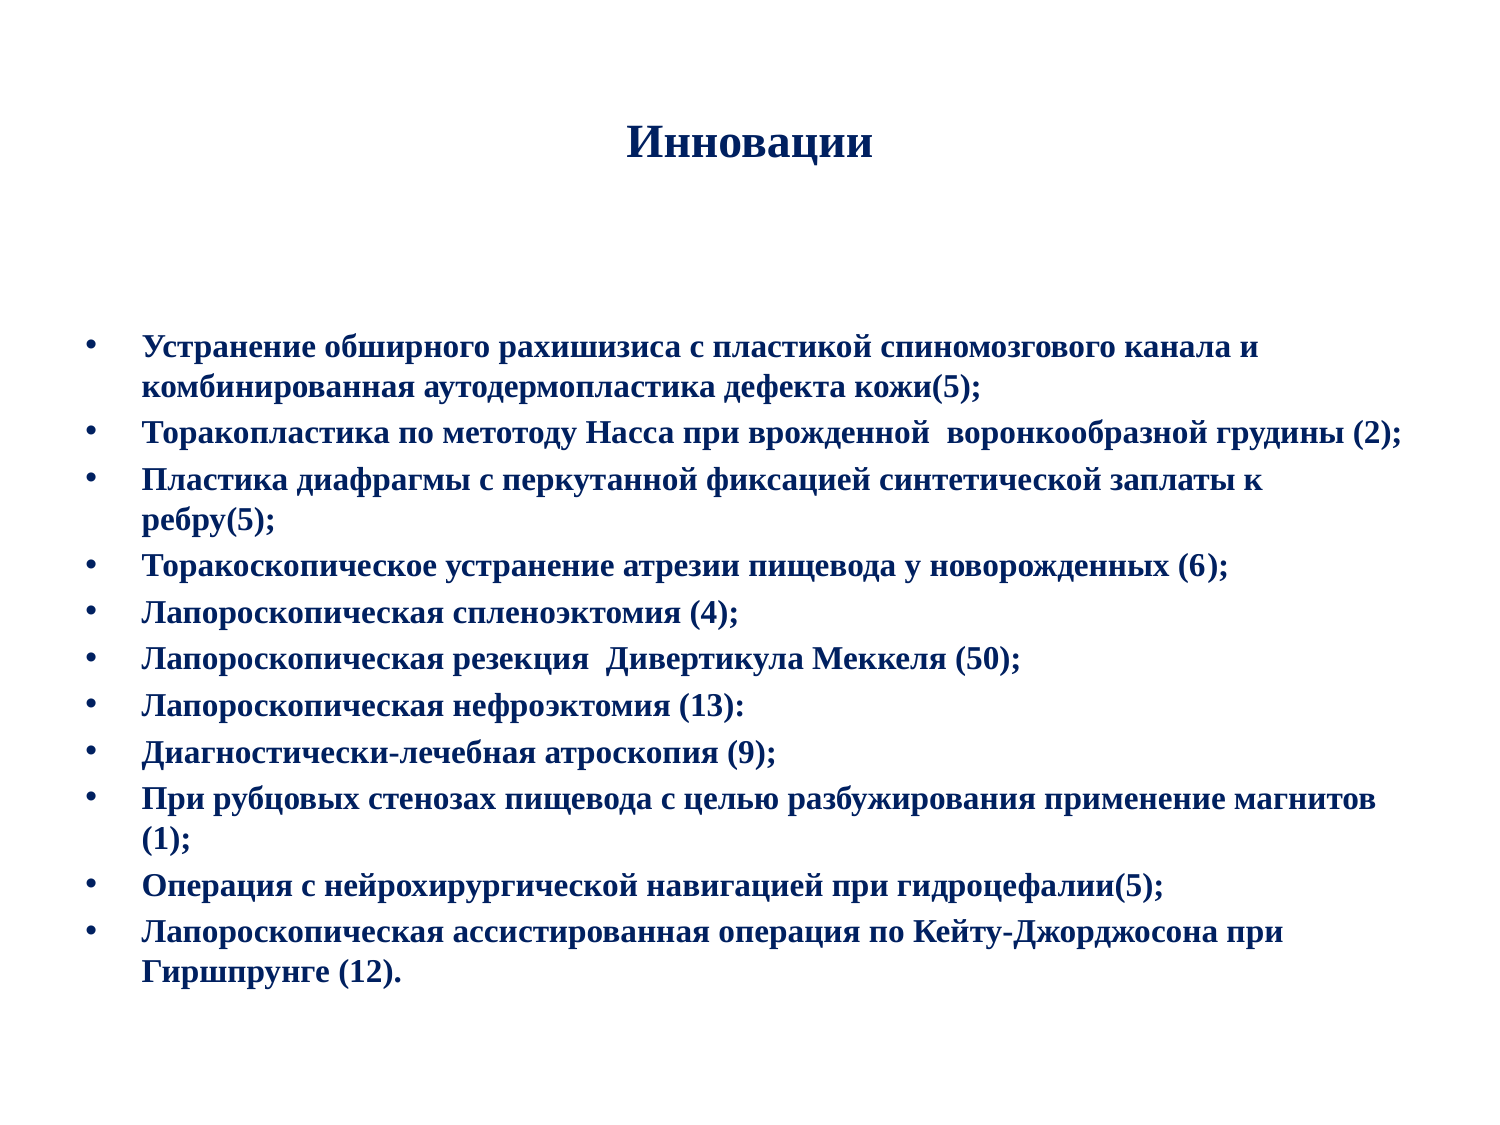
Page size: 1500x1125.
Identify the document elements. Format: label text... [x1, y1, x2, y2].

title Инновации [75, 45, 1425, 233]
list Устранение обширного рахишизиса с пластикой спиномозгового канала и комбинированная аутодермопластика дефекта кожи(5); Торакопластика по метотоду Насса при врожденной воронкообразной грудины (2); Пластика диафрагмы с перкутанной фиксацией синтетической заплаты к ребру(5); Торакоскопическое устранение атрезии пищевода у новорожденных (6); Лапороскопическая спленоэктомия (4); Лапороскопическая резекция Дивертикула Меккеля (50); Лапороскопическая нефроэктомия (13): Диагностически-лечебная атроскопия (9); При рубцовых стенозах пищевода с целью разбужирования применение магнитов (1); Операция с нейрохирургической навигацией при гидроцефалии(5); Лапороскопическая ассистированная операция по Кейту-Джорджосона при Гиршпрунге (12). [70, 316, 1421, 1067]
